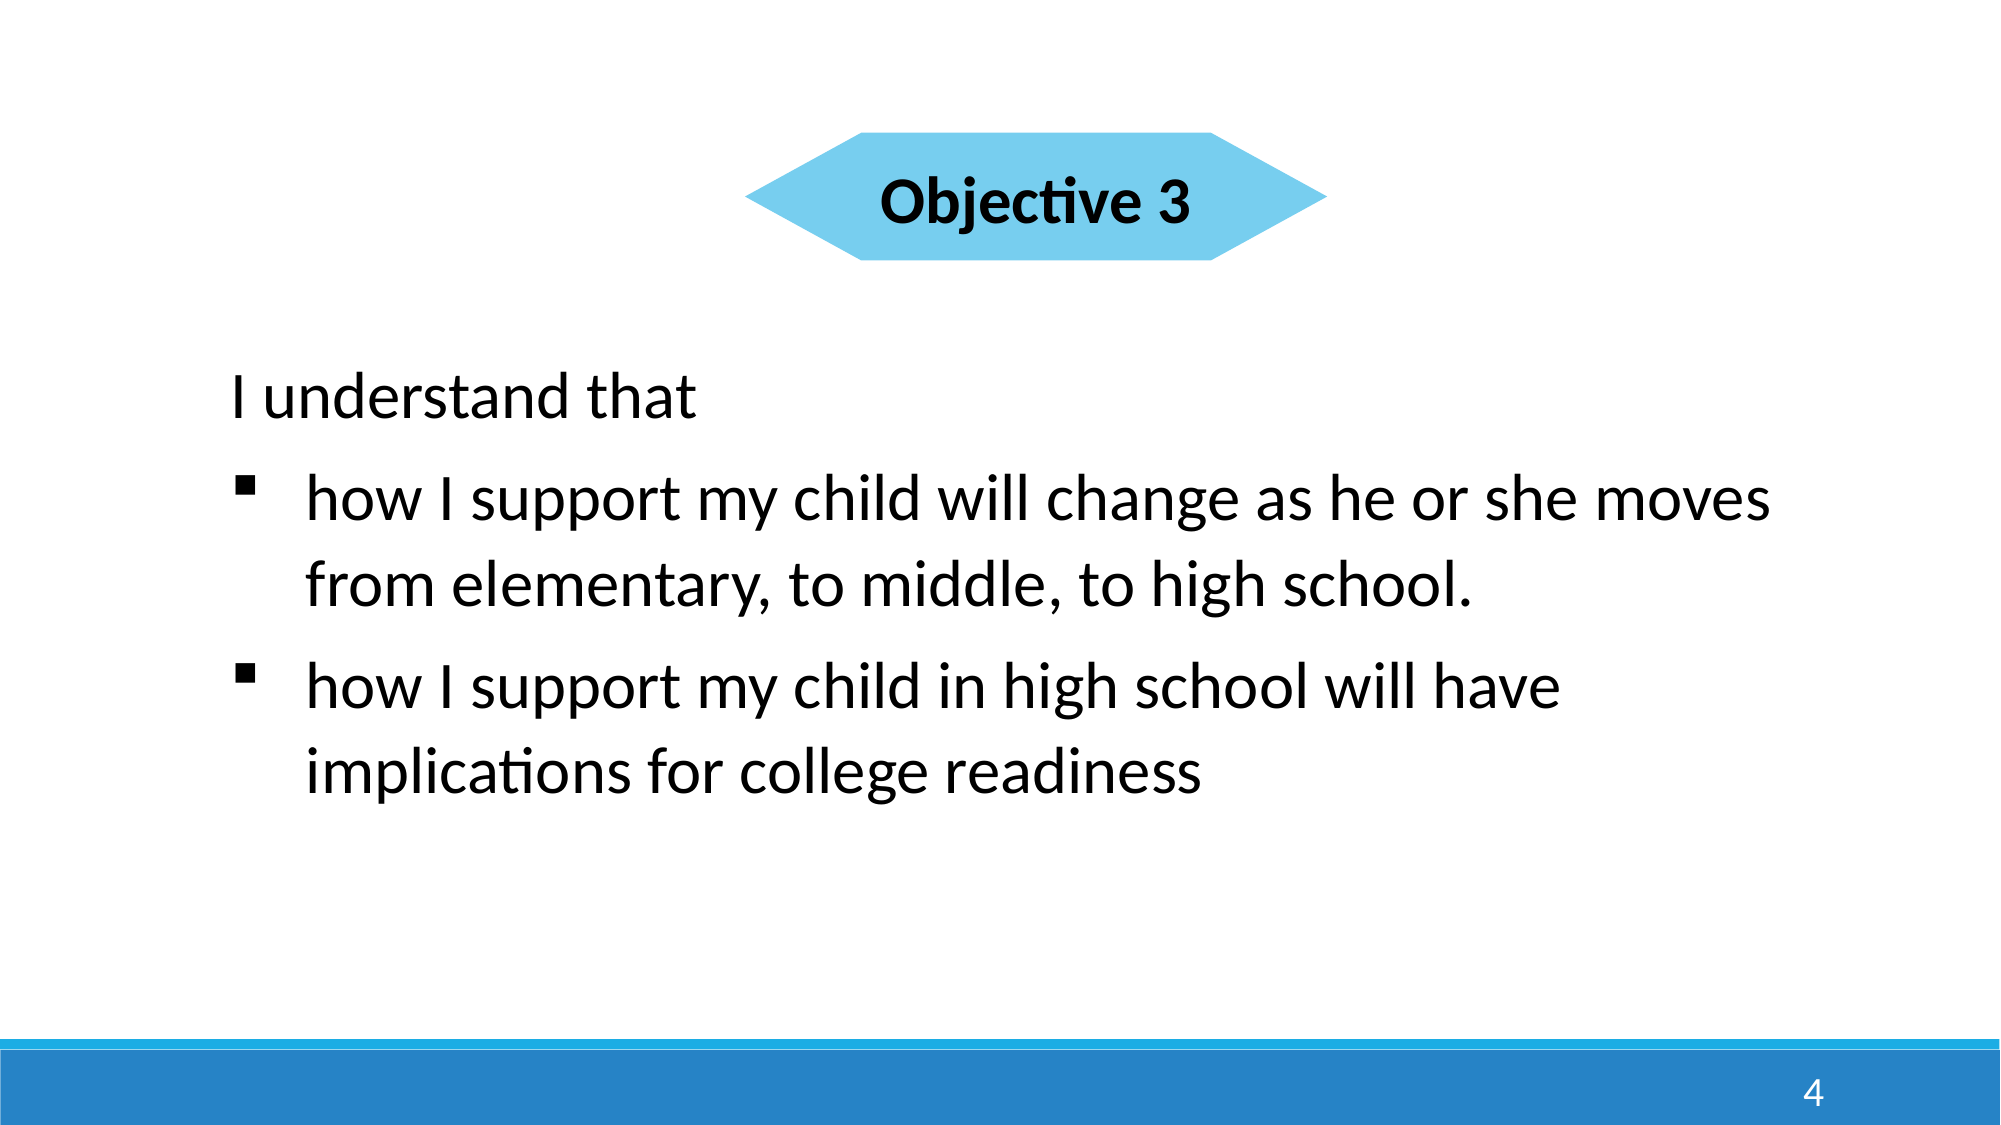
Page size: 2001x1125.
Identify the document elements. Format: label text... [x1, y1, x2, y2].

slide_number 4 [1624, 1059, 1840, 1120]
text_box I understand that how I support my child will change as he or she moves from elementary, to middle, to high school. how I support my child in high school will have implications for college readiness [141, 338, 1859, 815]
text_box Objective 3 [743, 131, 1329, 262]
